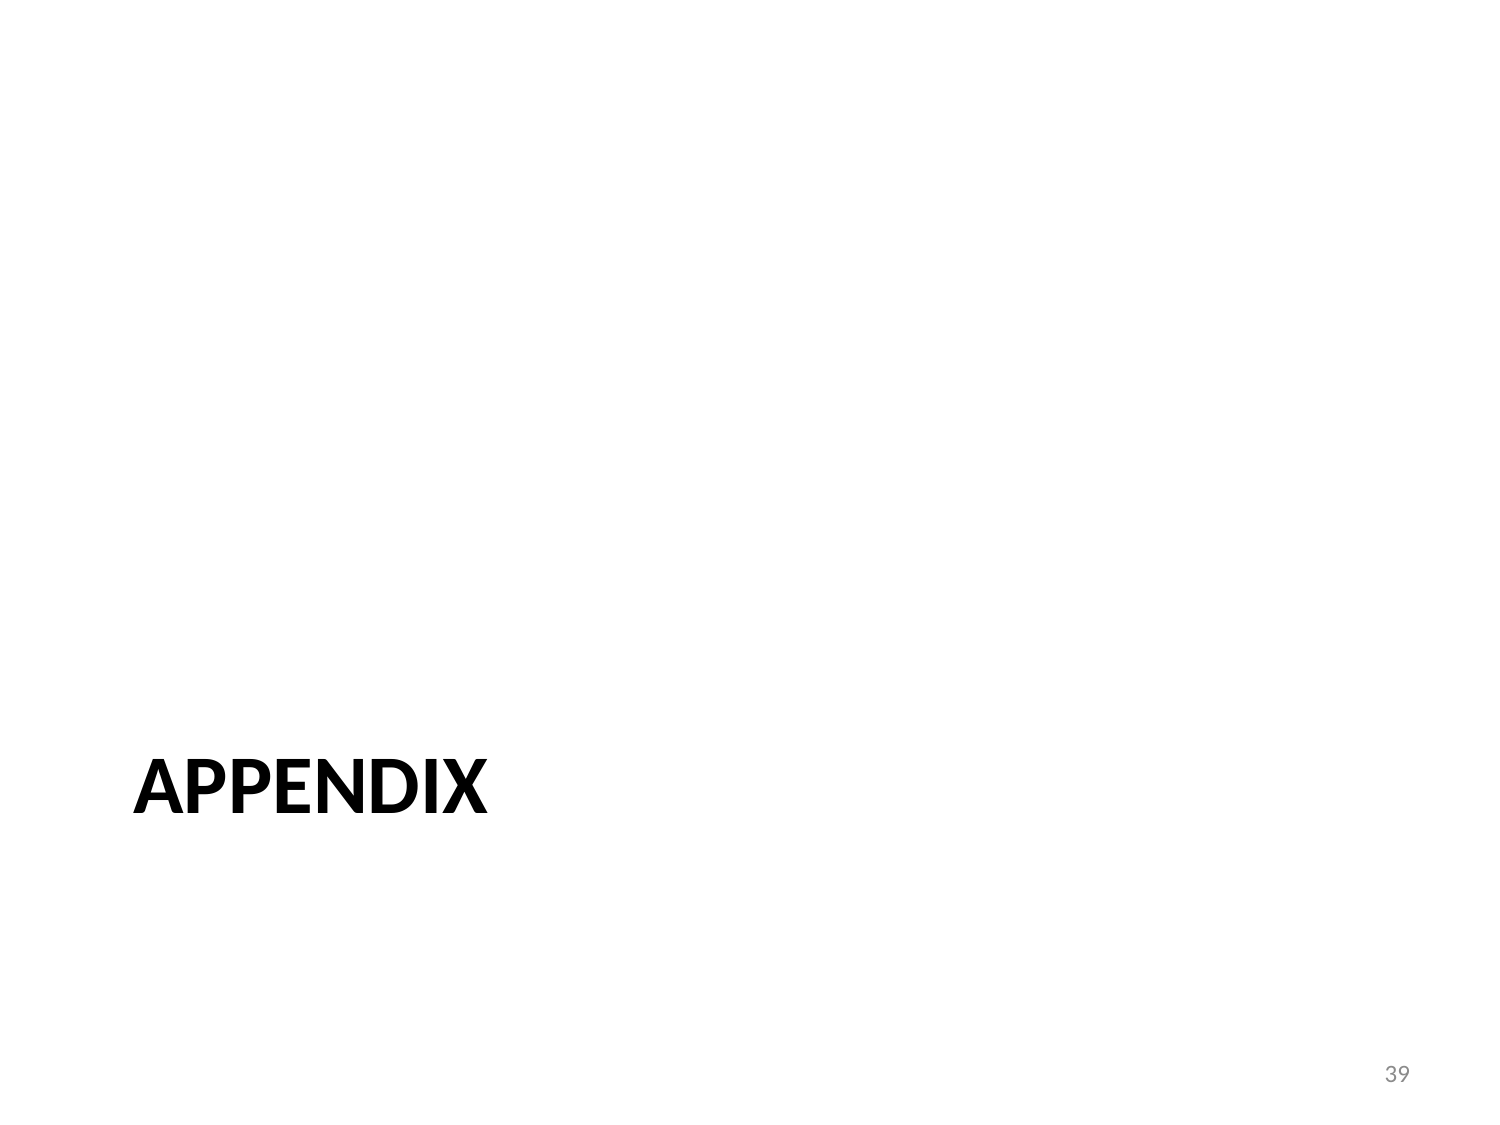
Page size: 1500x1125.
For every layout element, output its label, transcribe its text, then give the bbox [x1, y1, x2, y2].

title appendix [118, 722, 1394, 947]
slide_number 39 [1074, 1042, 1425, 1103]
